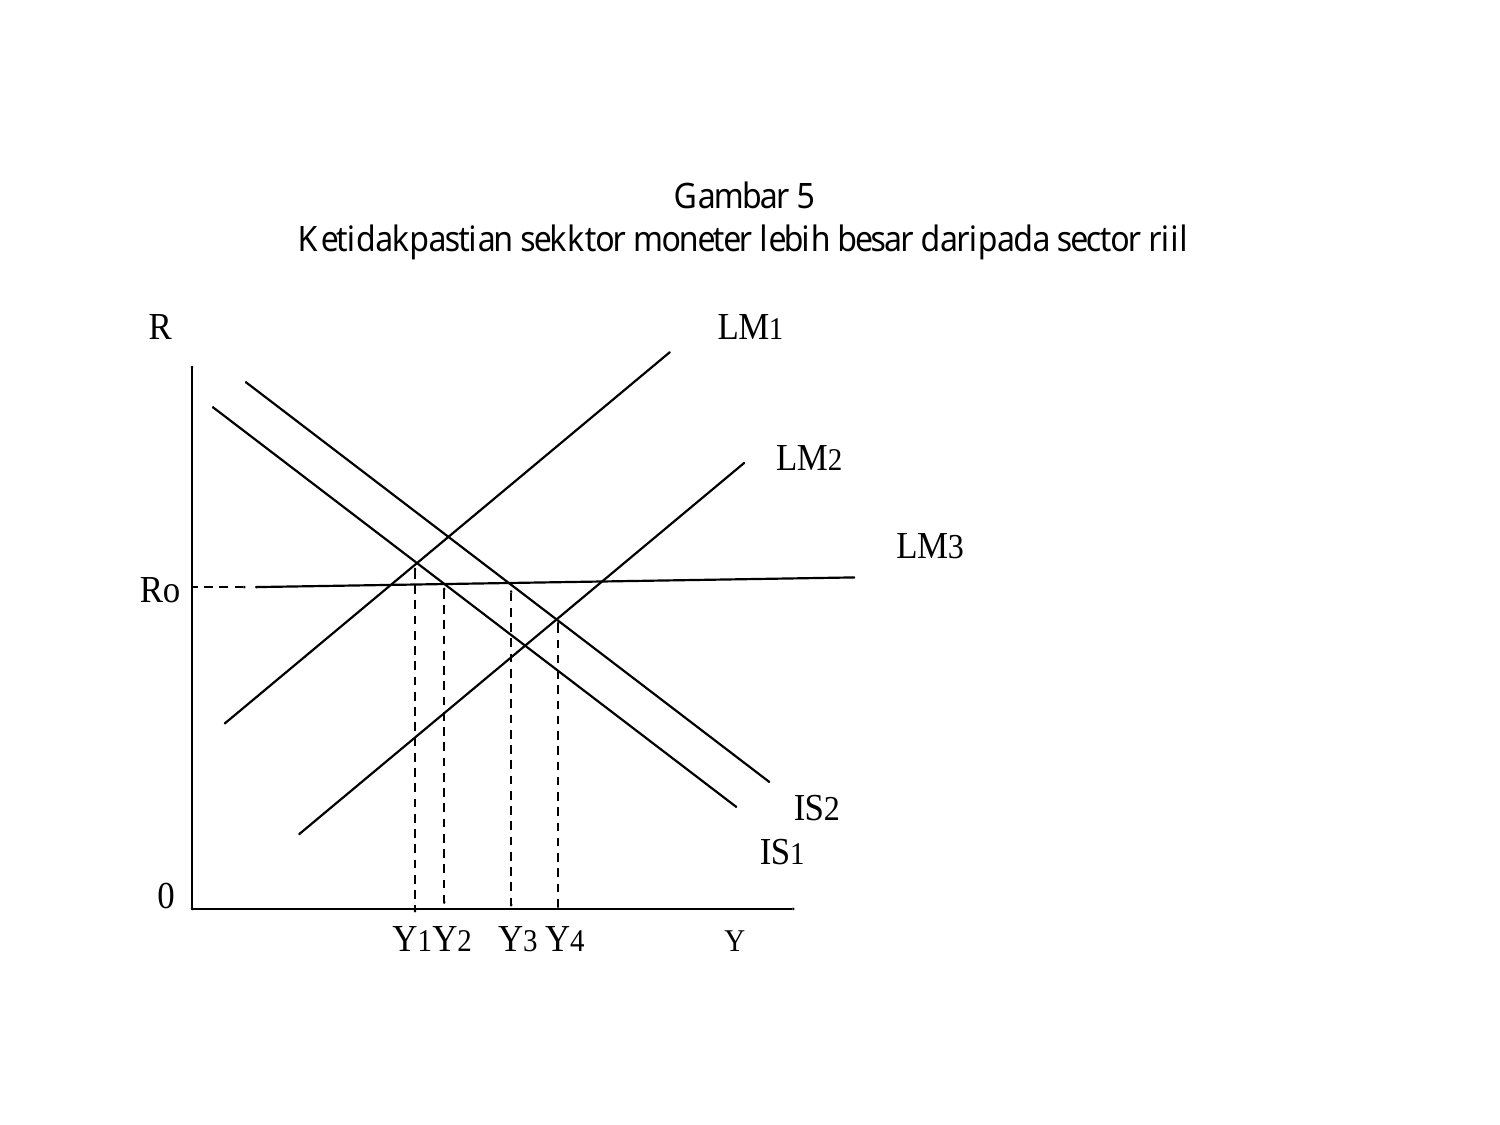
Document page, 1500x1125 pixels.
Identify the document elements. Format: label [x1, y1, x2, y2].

list [87, 174, 1401, 963]
